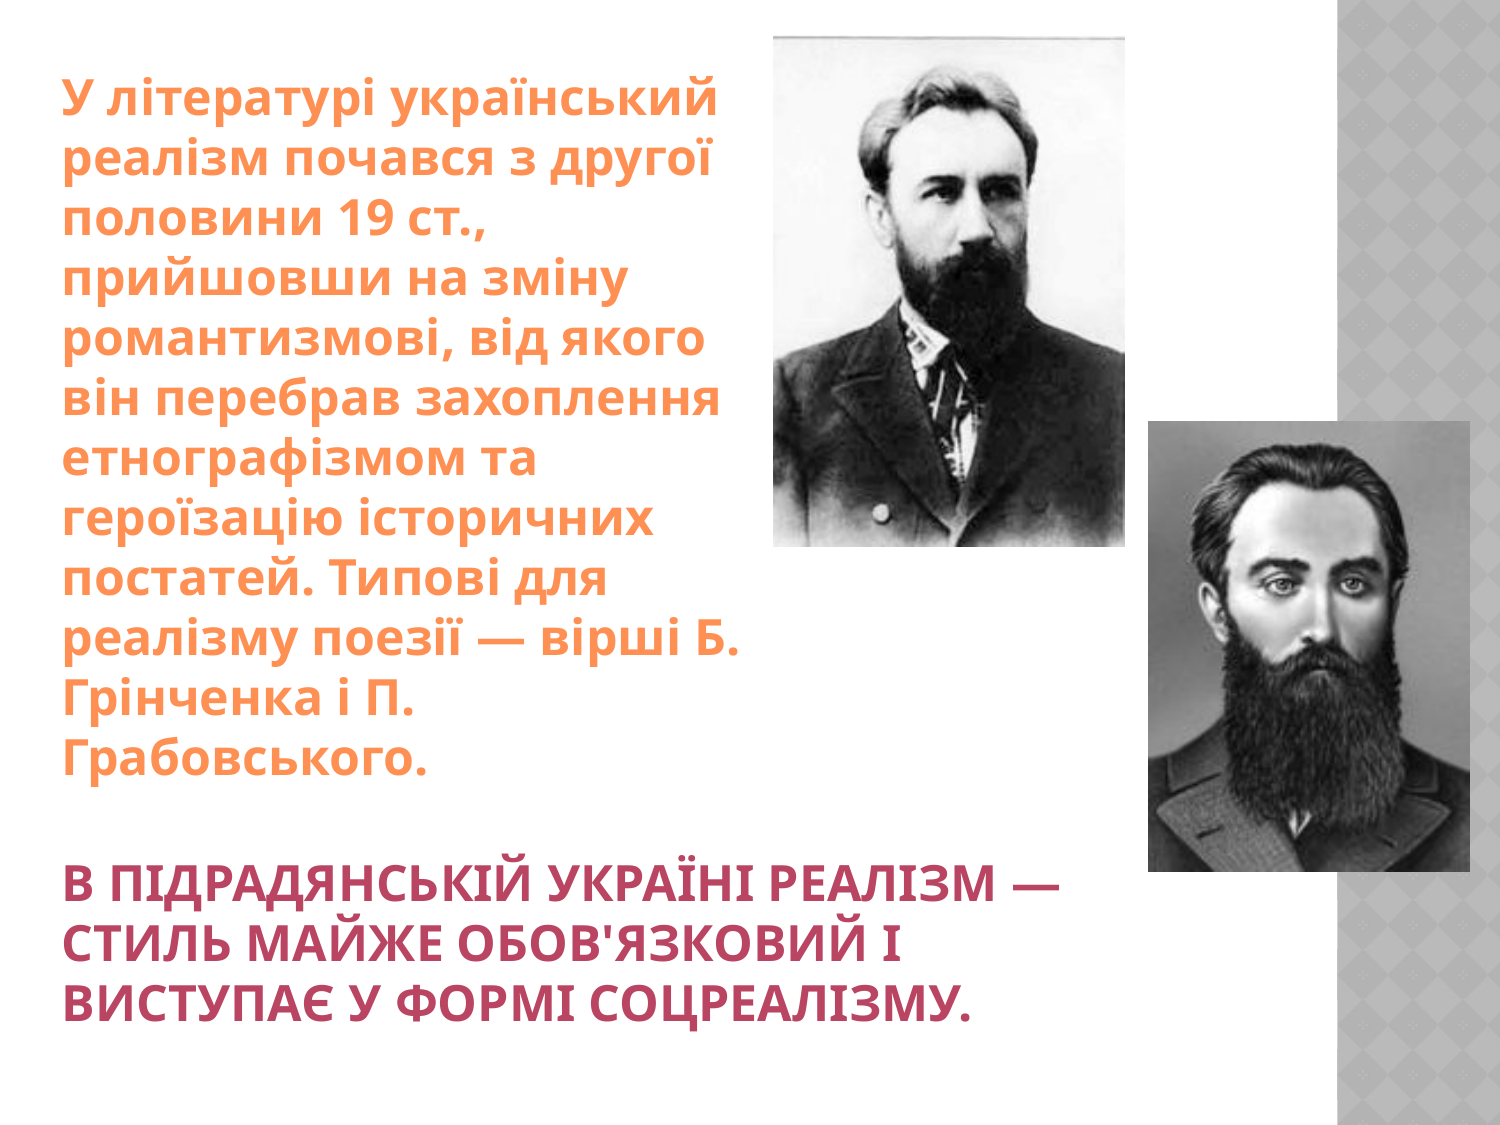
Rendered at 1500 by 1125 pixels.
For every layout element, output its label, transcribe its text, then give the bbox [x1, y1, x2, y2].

text_box У літературі український реалізм почався з другої половини 19 ст., прийшовши на зміну романтизмові, від якого він перебрав захоплення етнографізмом та героїзацію історичних постатей. Типові для реалізму поезії — вірші Б. Грінченка і П. Грабовського. [46, 58, 797, 794]
text_box В підрадянській Україні реалізм — стиль майже обов'язковий і виступає у формі соцреалізму. [46, 843, 1102, 1039]
picture [773, 34, 1126, 547]
picture [1148, 421, 1471, 872]
